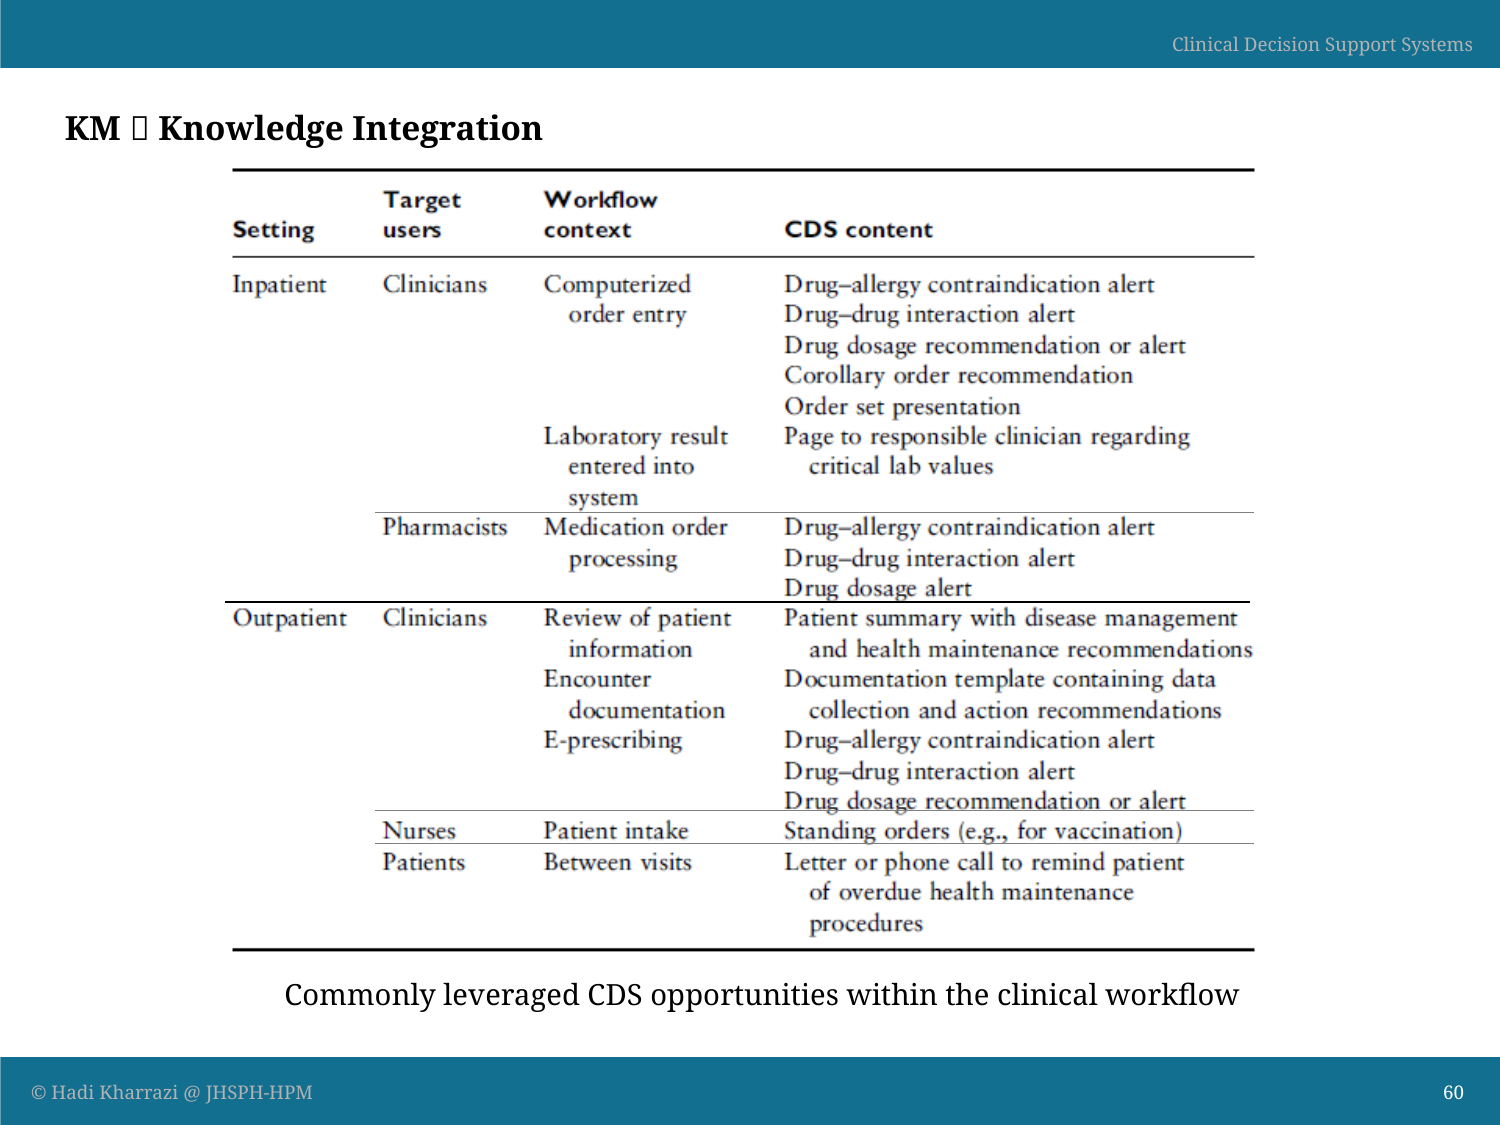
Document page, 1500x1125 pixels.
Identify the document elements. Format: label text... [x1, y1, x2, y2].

slide_number 60 [1381, 1073, 1479, 1112]
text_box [224, 164, 1262, 961]
text_box Commonly leveraged CDS opportunities within the clinical workflow [75, 968, 1450, 1019]
title KM  Knowledge Integration [50, 99, 1463, 163]
